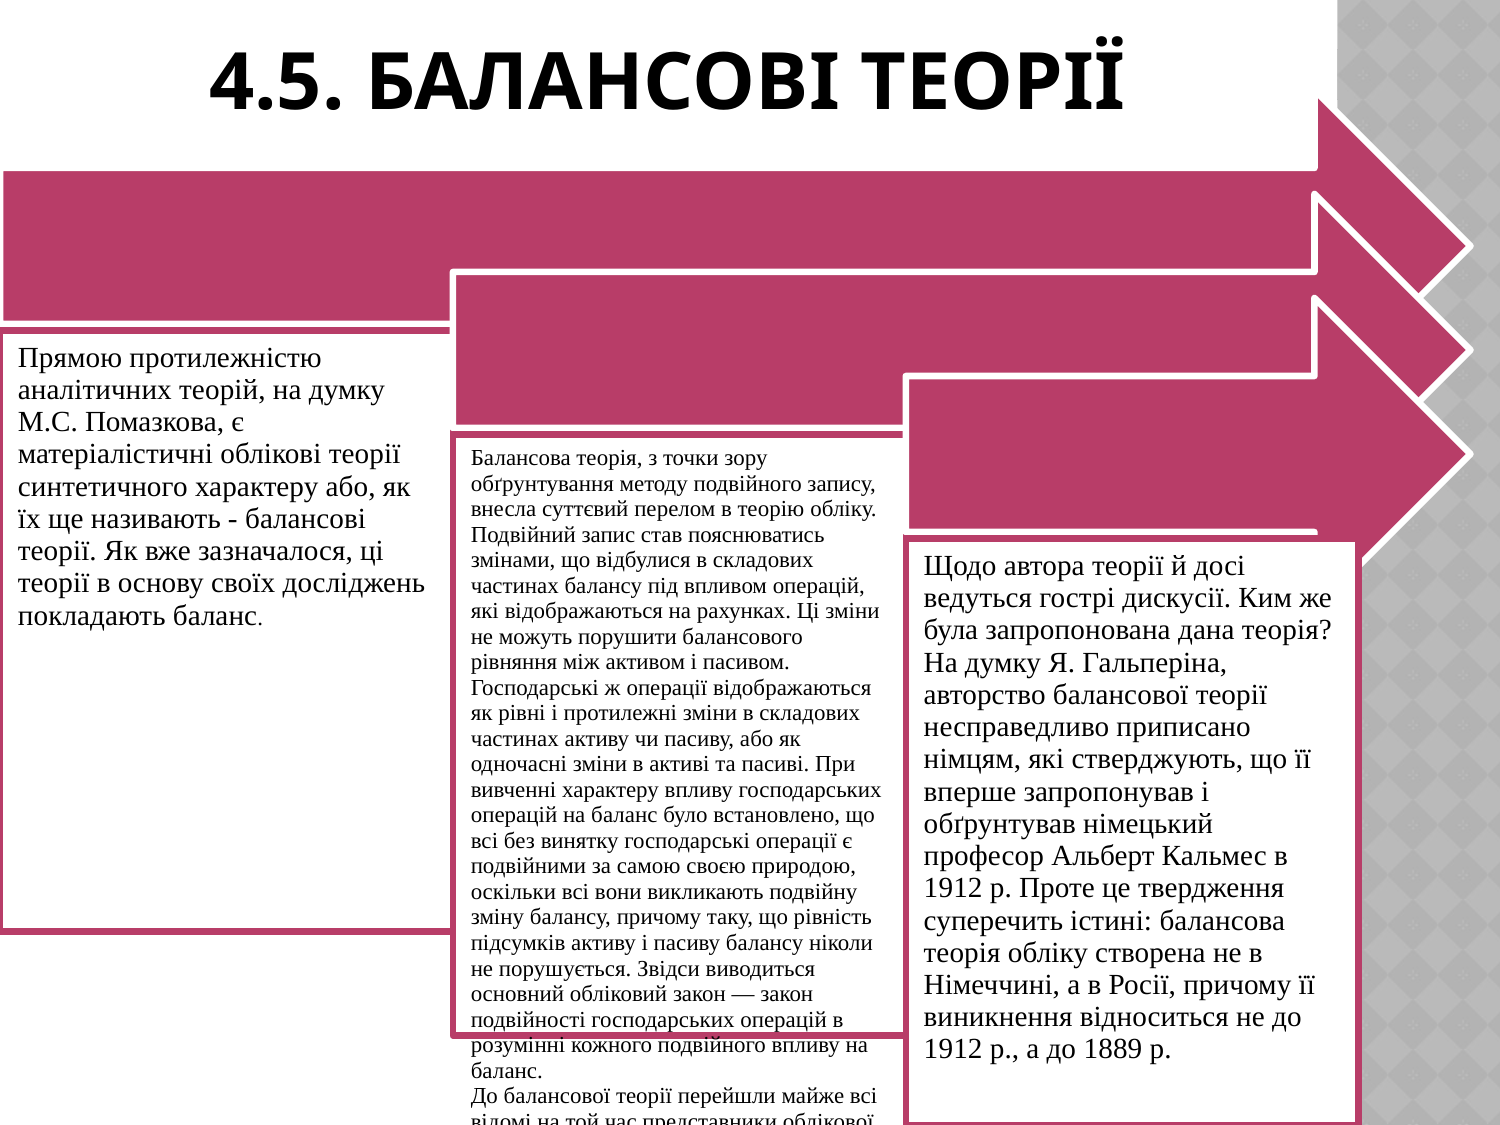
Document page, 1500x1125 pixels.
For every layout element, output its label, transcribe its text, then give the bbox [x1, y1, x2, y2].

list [0, 89, 1471, 1125]
title 4.5. Балансові теорії [29, 2, 1306, 88]
